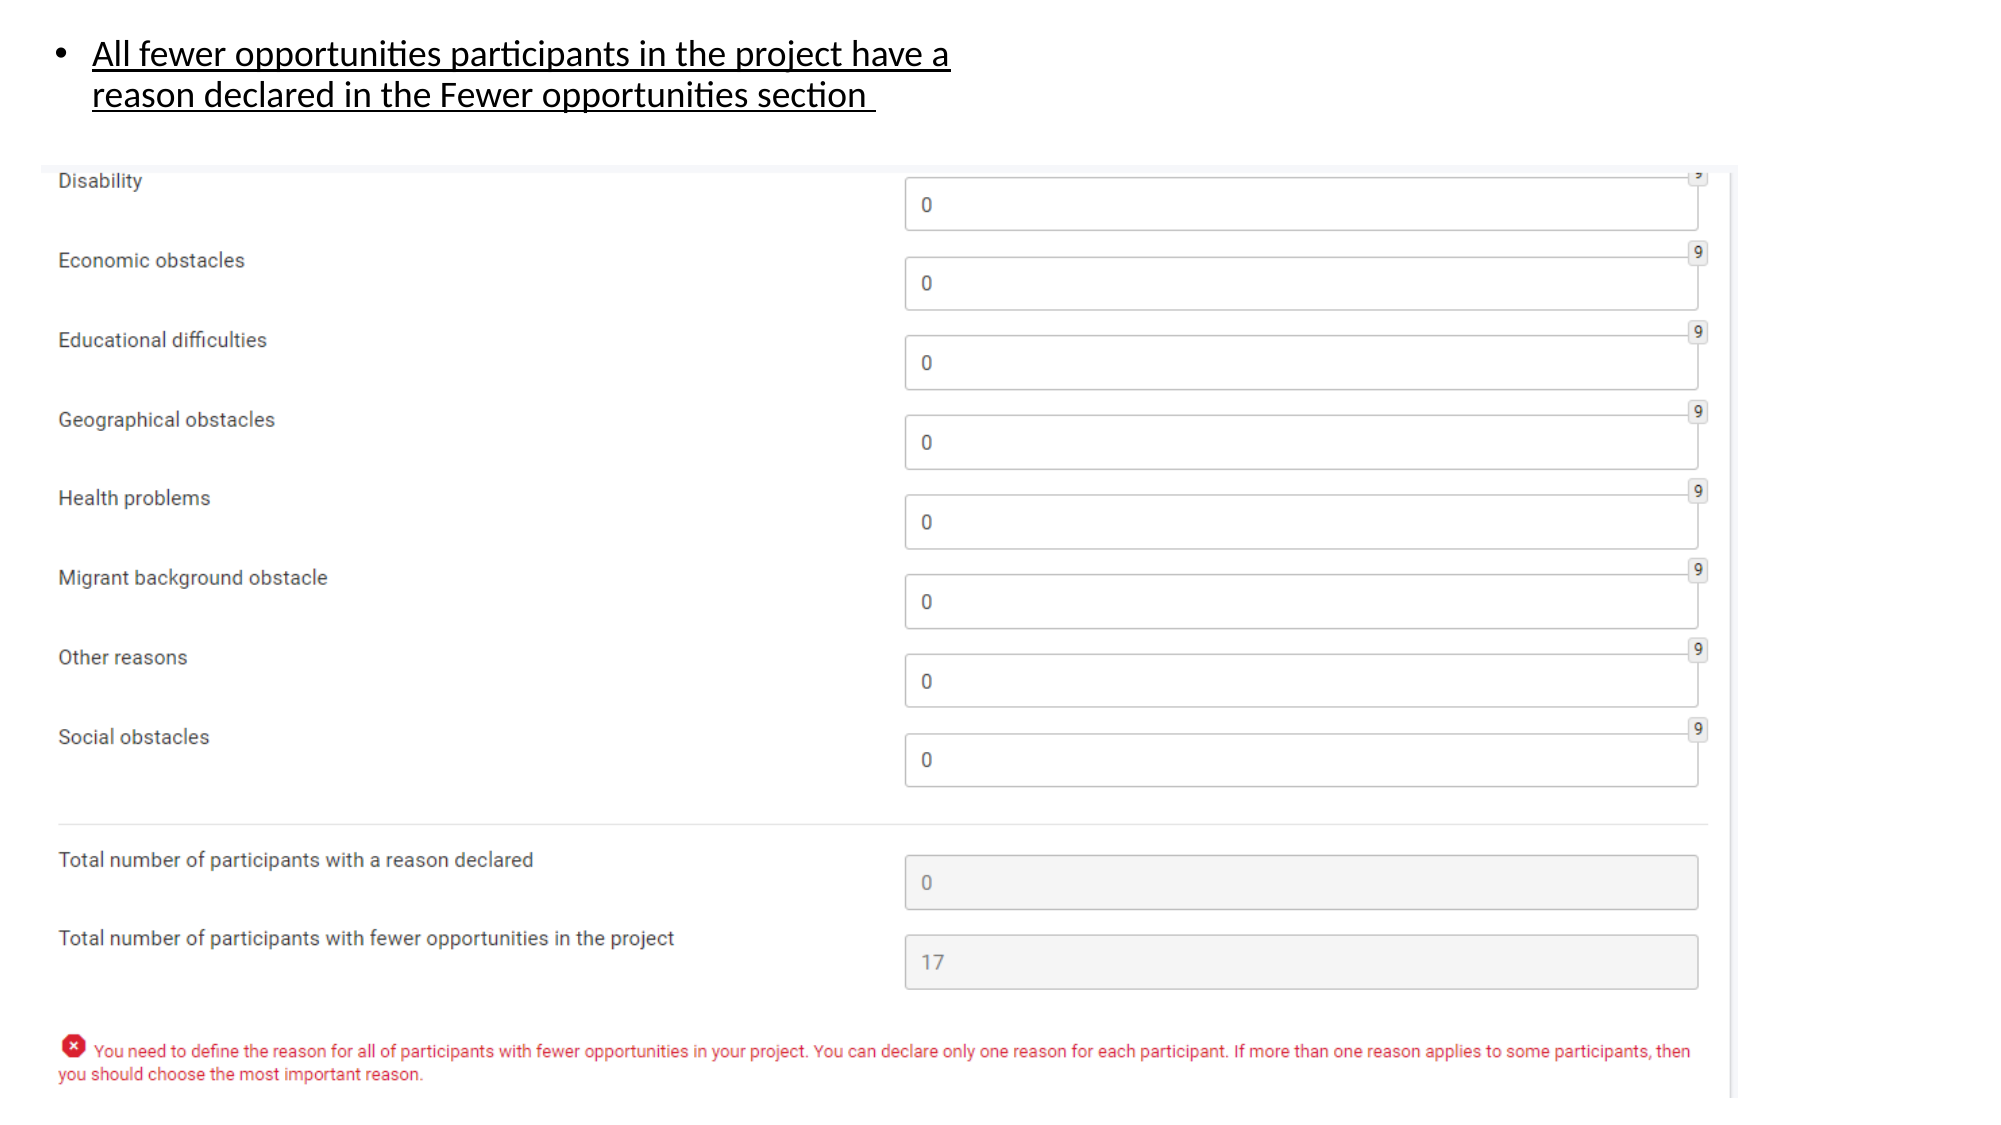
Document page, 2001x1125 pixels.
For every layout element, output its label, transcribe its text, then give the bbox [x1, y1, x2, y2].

text_box All fewer opportunities participants in the project have a reason declared in the Fewer opportunities section [21, 26, 1021, 123]
picture [41, 165, 1738, 1098]
